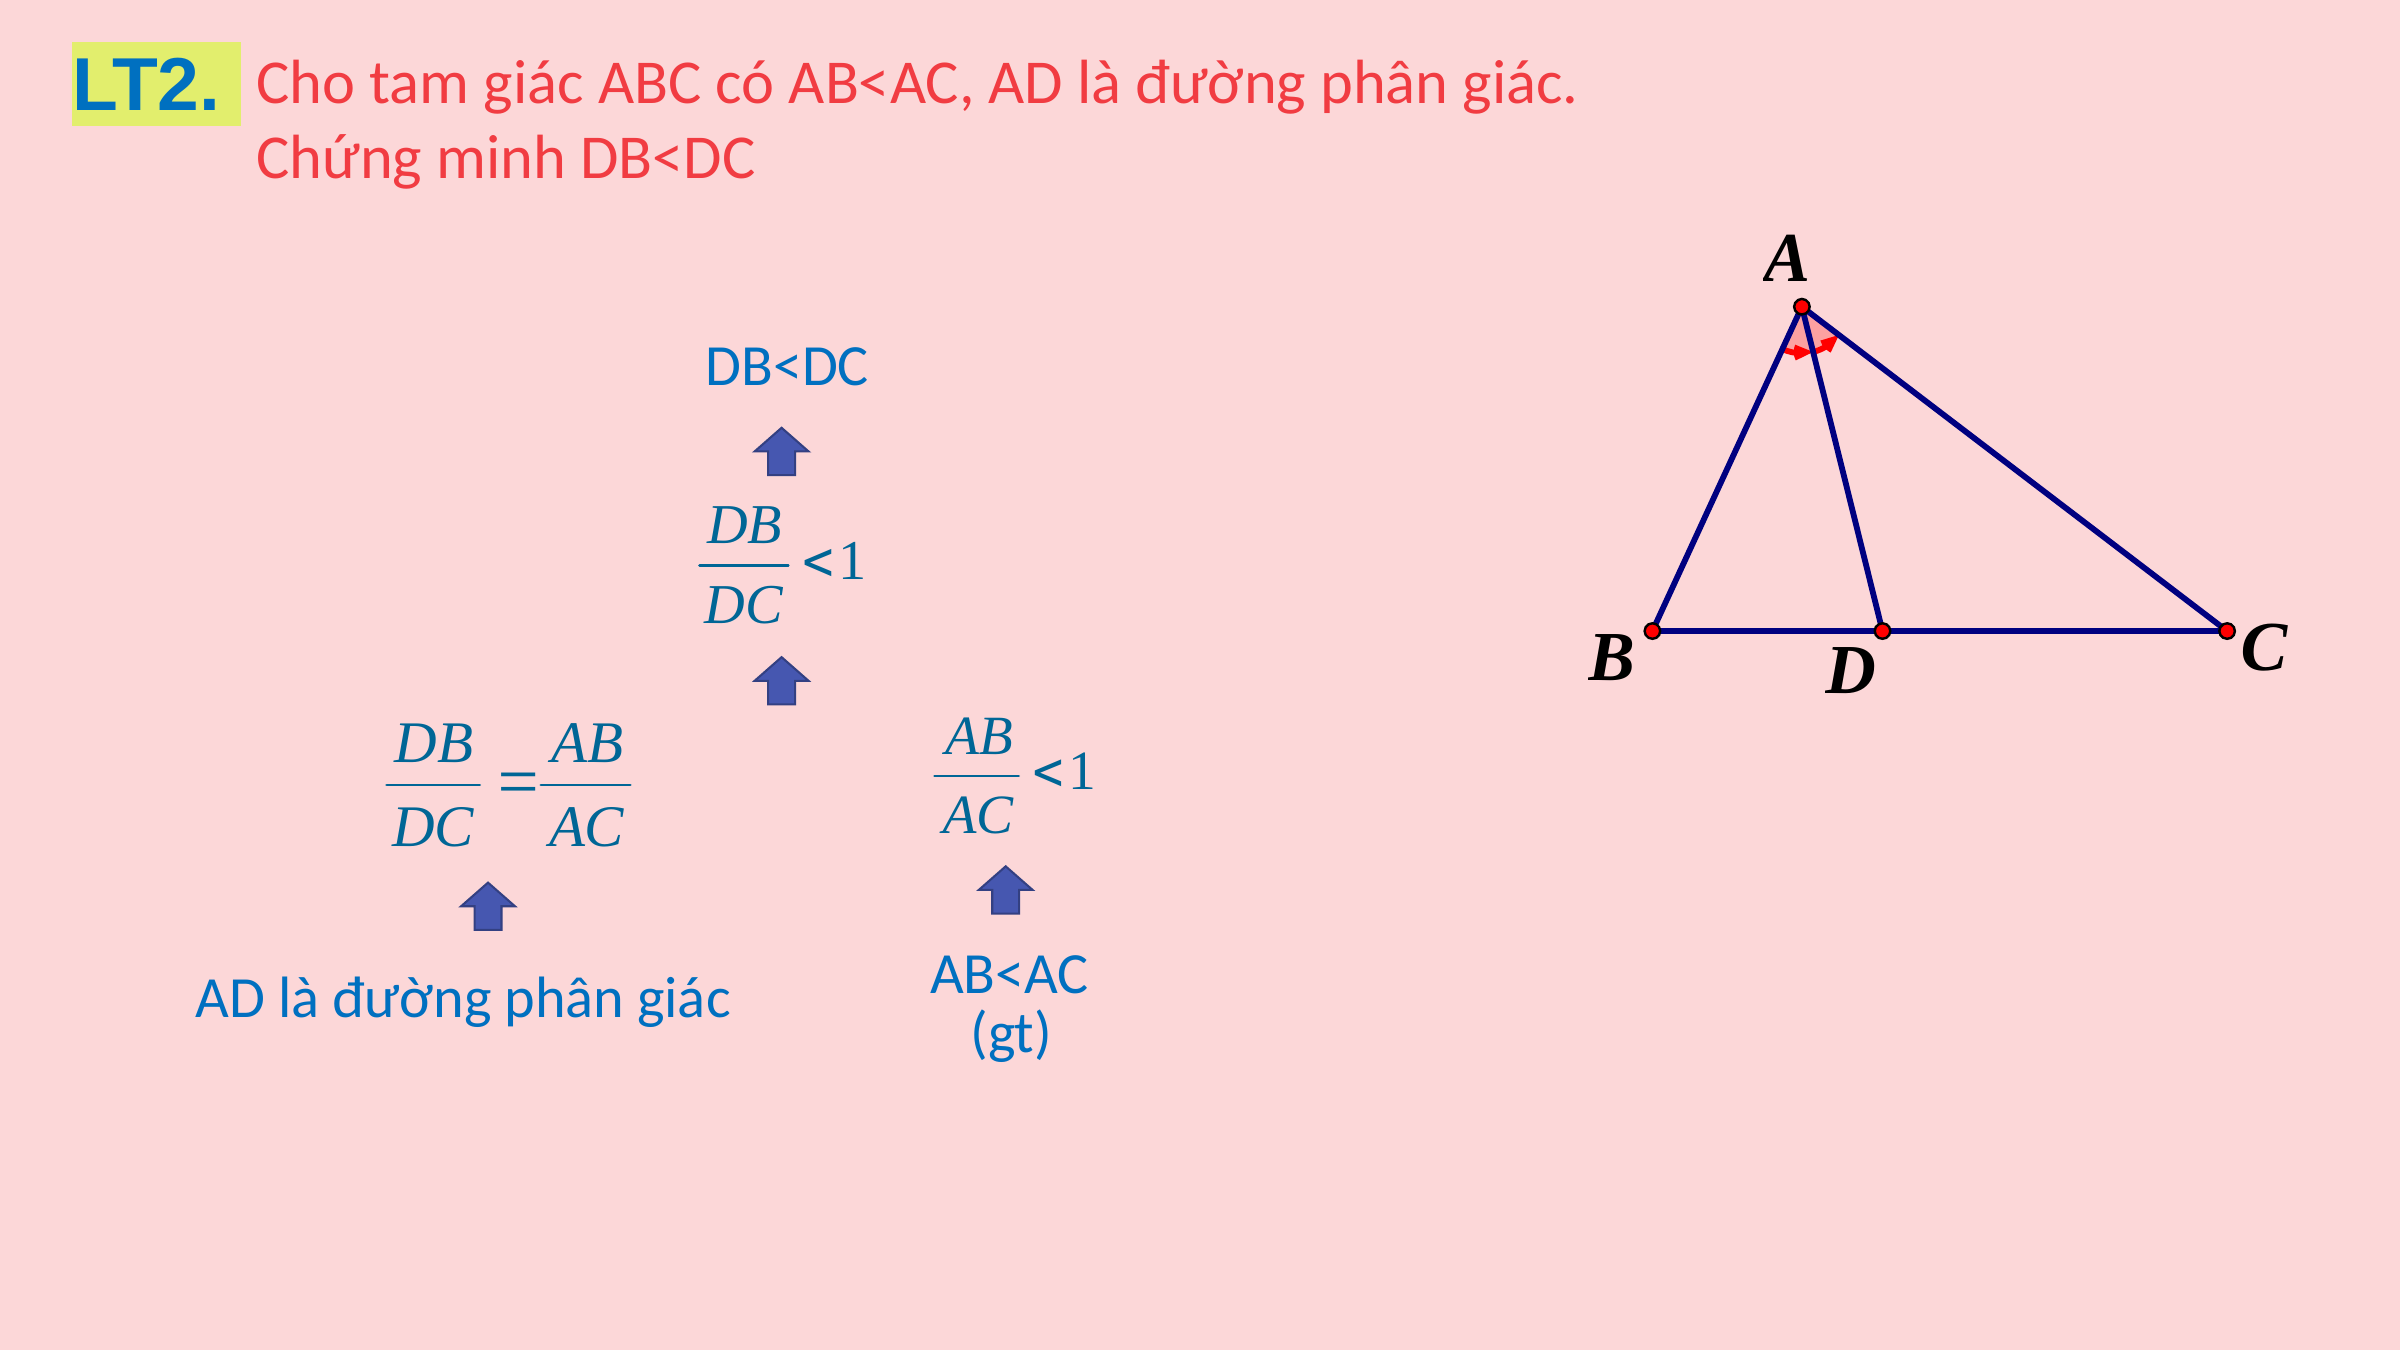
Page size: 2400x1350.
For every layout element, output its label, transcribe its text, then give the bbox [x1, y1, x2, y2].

text_box Cho tam giác ABC có AB<AC, AD là đường phân giác. Chứng minh DB<DC [241, 33, 2400, 198]
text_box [690, 488, 873, 636]
text_box [458, 881, 518, 931]
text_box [377, 704, 641, 859]
text_box DB<DC [690, 319, 1568, 405]
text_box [925, 700, 1101, 846]
text_box [751, 426, 812, 477]
text_box [751, 655, 812, 706]
title LT2. [57, 19, 305, 119]
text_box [915, 927, 1542, 1074]
picture [1568, 199, 2317, 731]
text_box AD là đường phân giác [180, 951, 835, 1037]
text_box [976, 864, 1036, 915]
